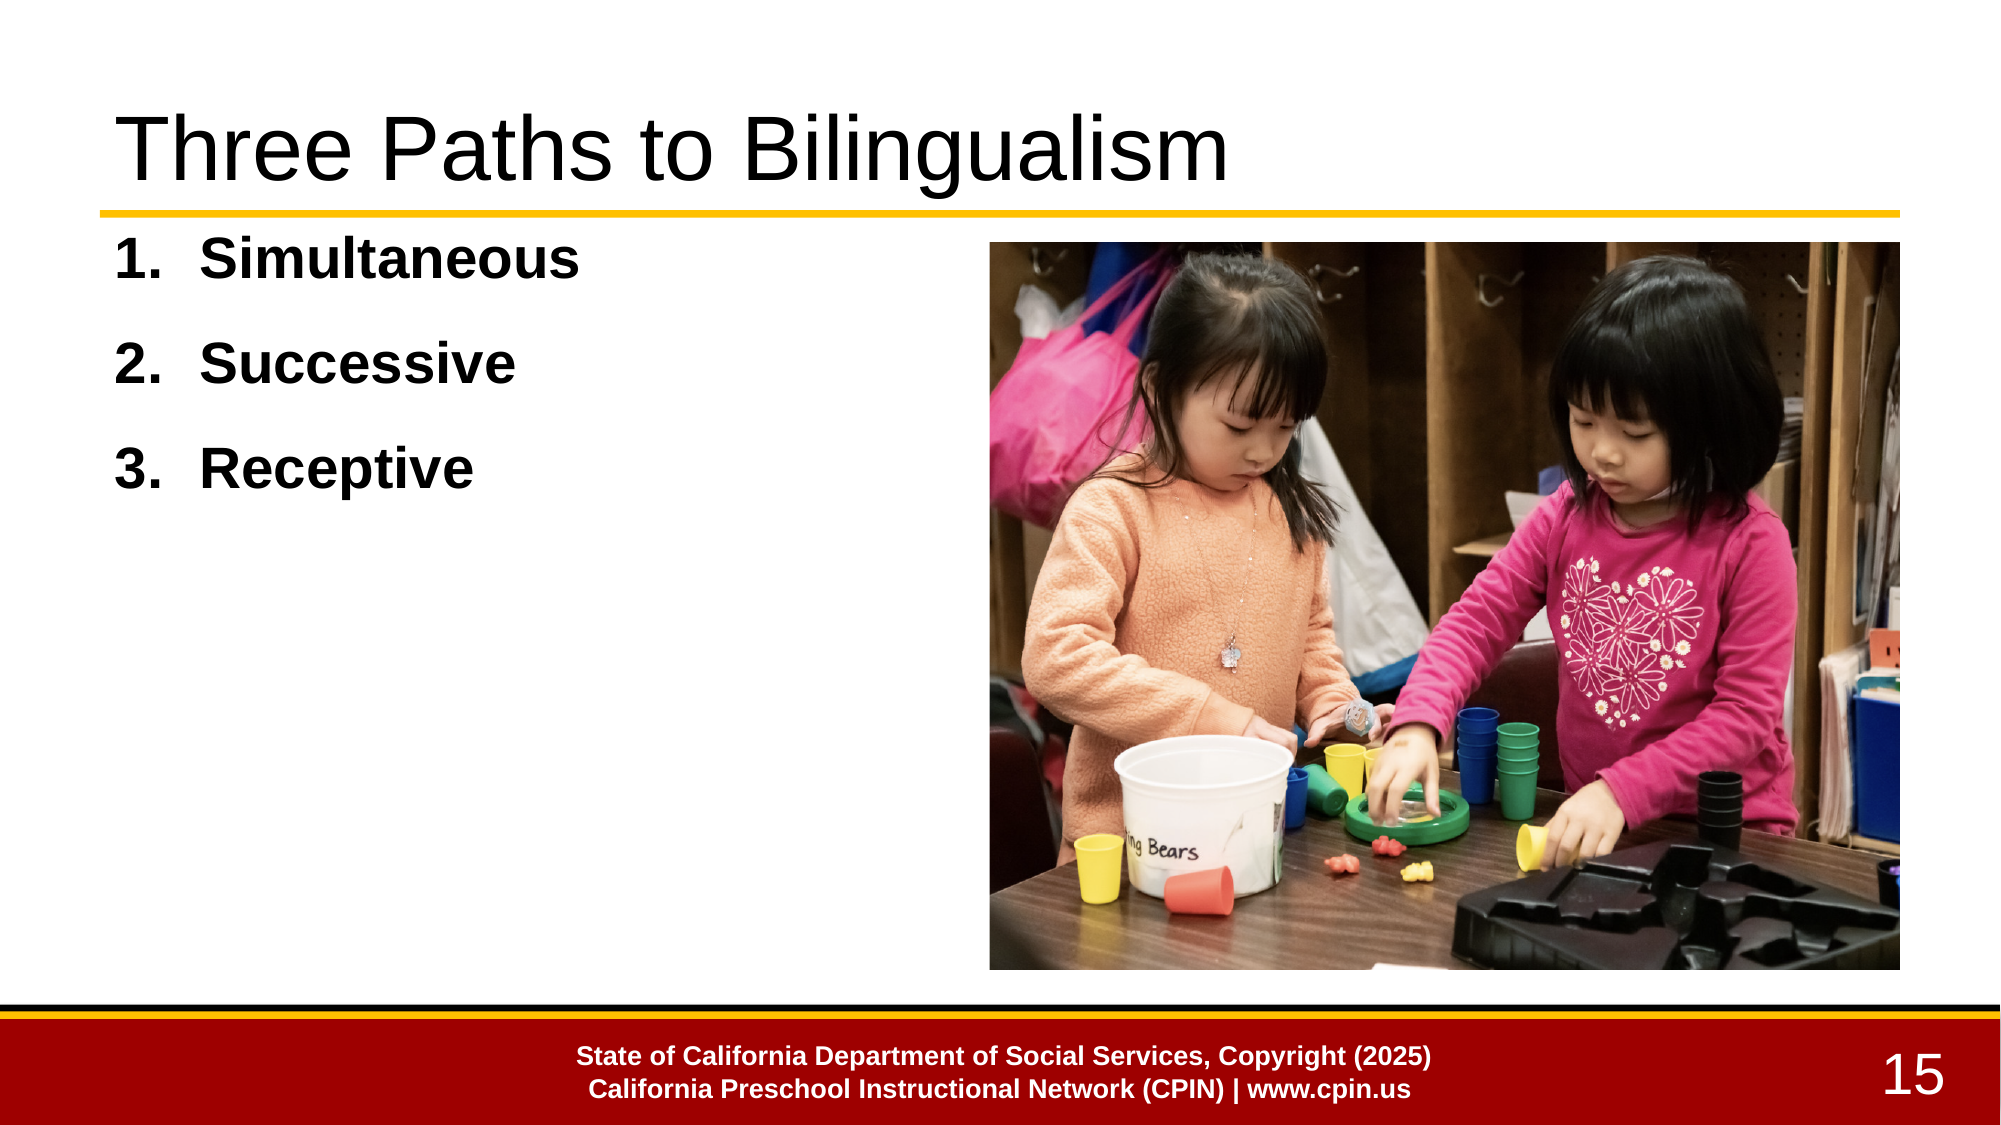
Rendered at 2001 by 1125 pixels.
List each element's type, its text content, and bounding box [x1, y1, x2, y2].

list Simultaneous Successive Receptive [99, 221, 1011, 949]
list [989, 242, 1901, 971]
title Three Paths to Bilingualism [99, 45, 1900, 207]
